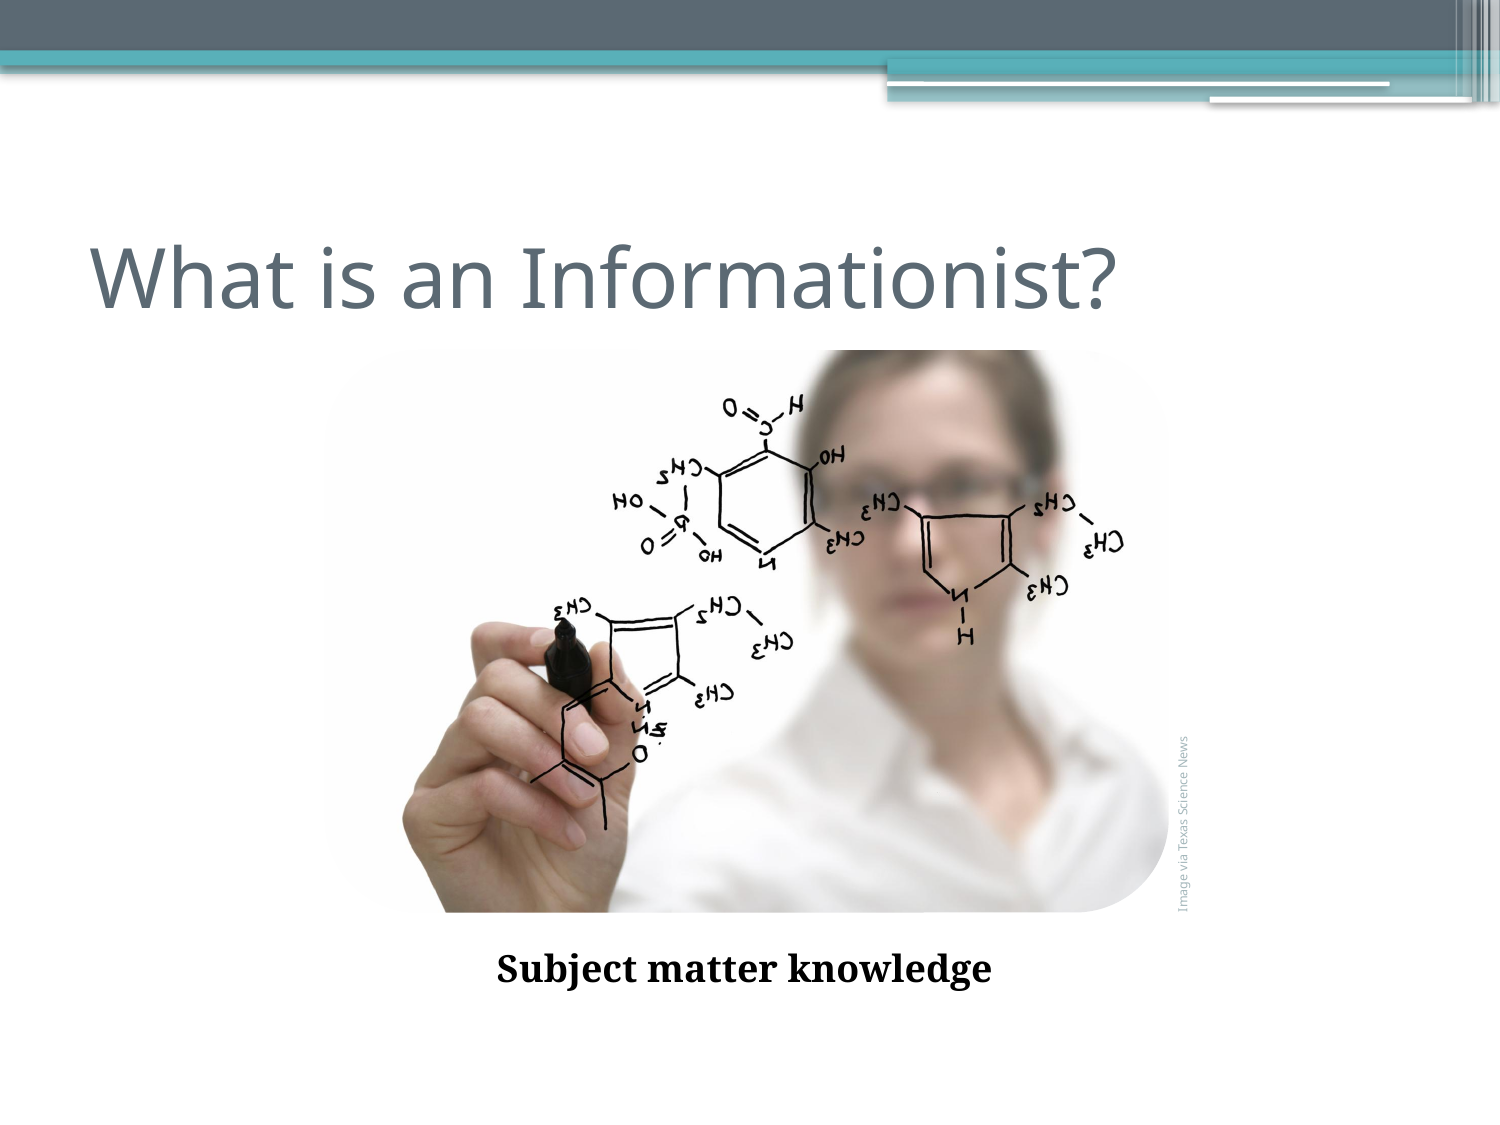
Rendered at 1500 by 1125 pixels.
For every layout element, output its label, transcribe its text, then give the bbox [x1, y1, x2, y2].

picture [324, 349, 1169, 913]
text_box Image via Texas Science News [1167, 722, 1198, 927]
title What is an Informationist? [75, 187, 1425, 363]
text_box Subject matter knowledge [0, 937, 1500, 998]
